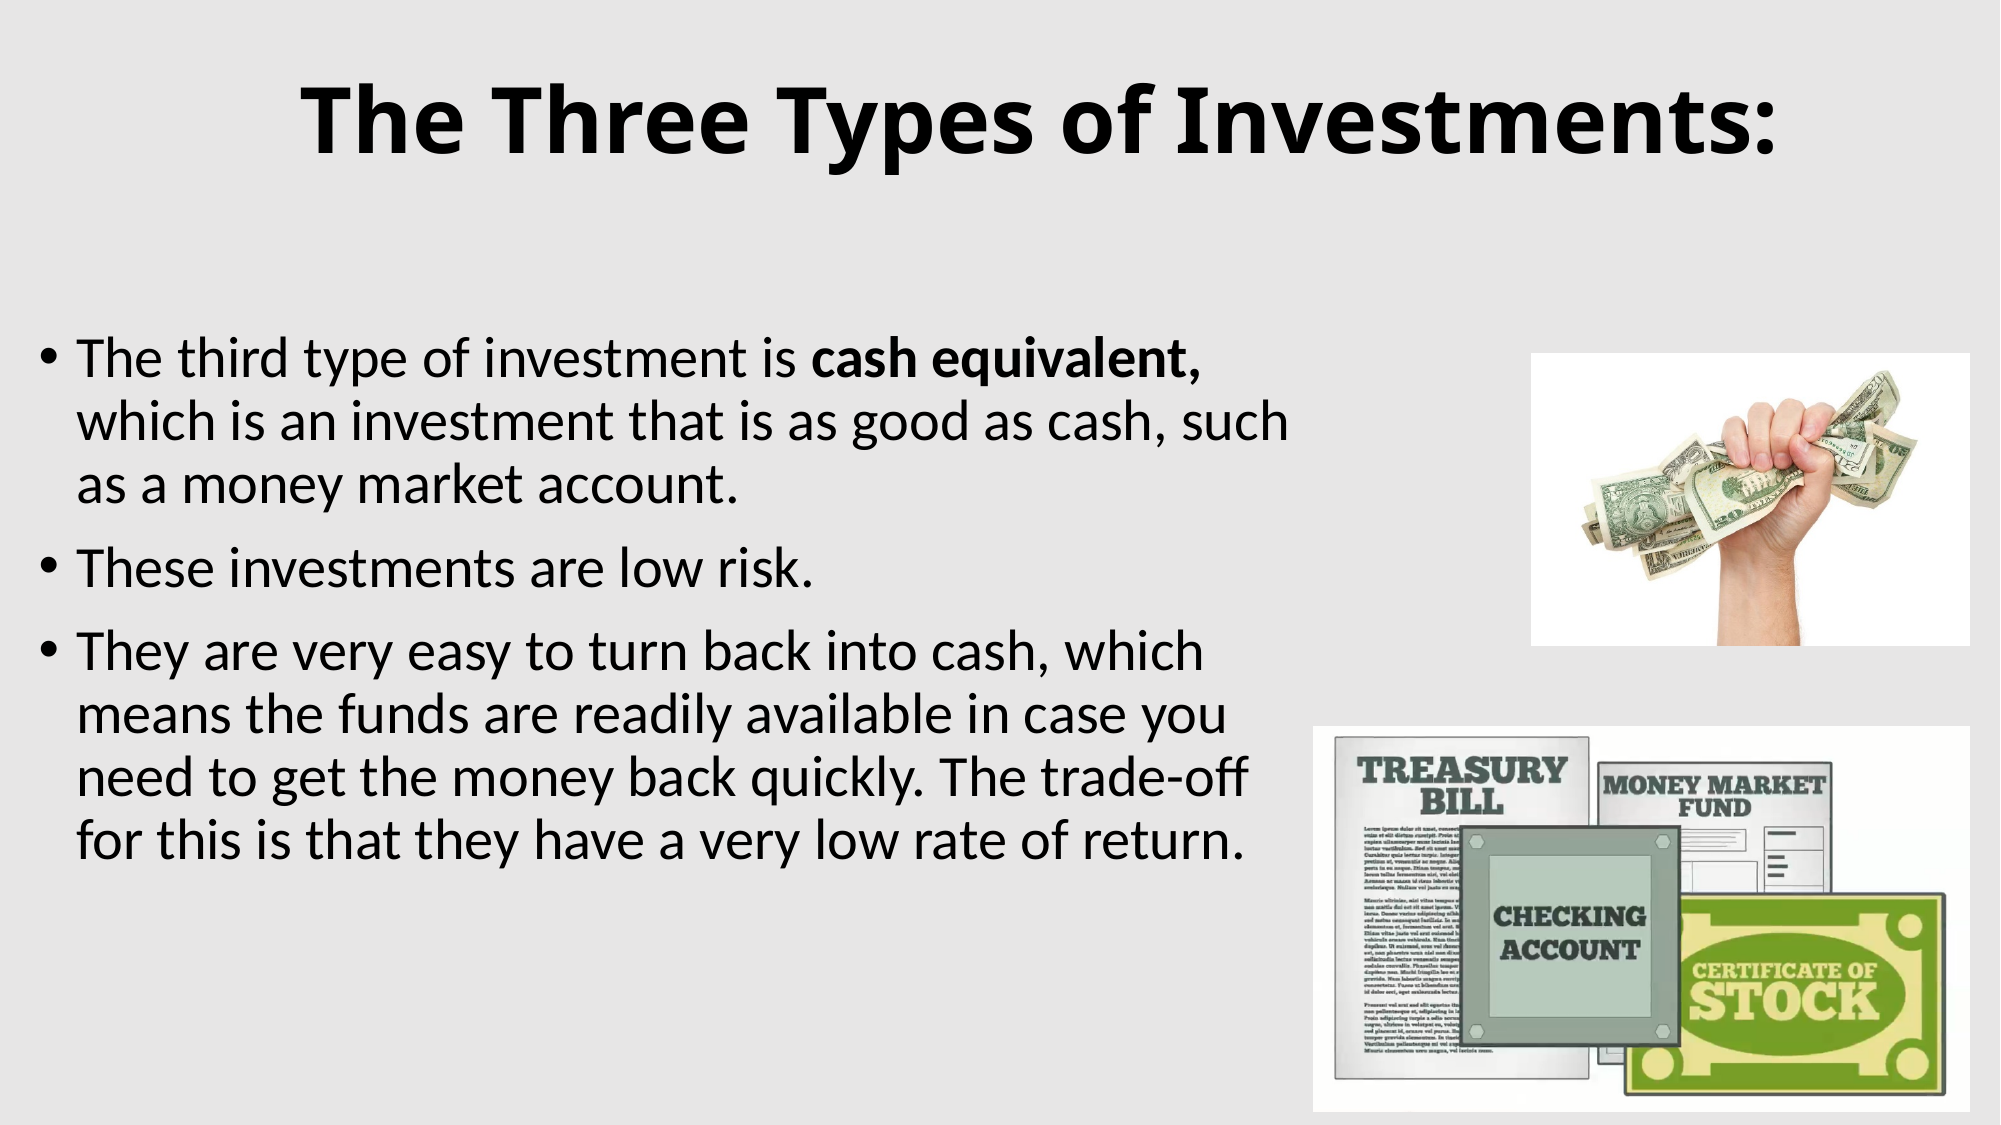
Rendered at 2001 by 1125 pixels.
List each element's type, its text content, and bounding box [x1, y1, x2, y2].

picture [1313, 726, 1970, 1112]
picture [1531, 353, 1970, 646]
list The third type of investment is cash equivalent, which is an investment that is as good as cash, such as a money market account. These investments are low risk. They are very easy to turn back into cash, which means the funds are readily available in case you need to get the money back quickly. The trade-off for this is that they have a very low rate of return. [23, 319, 1315, 1093]
title The Three Types of Investments: [177, 14, 1903, 233]
